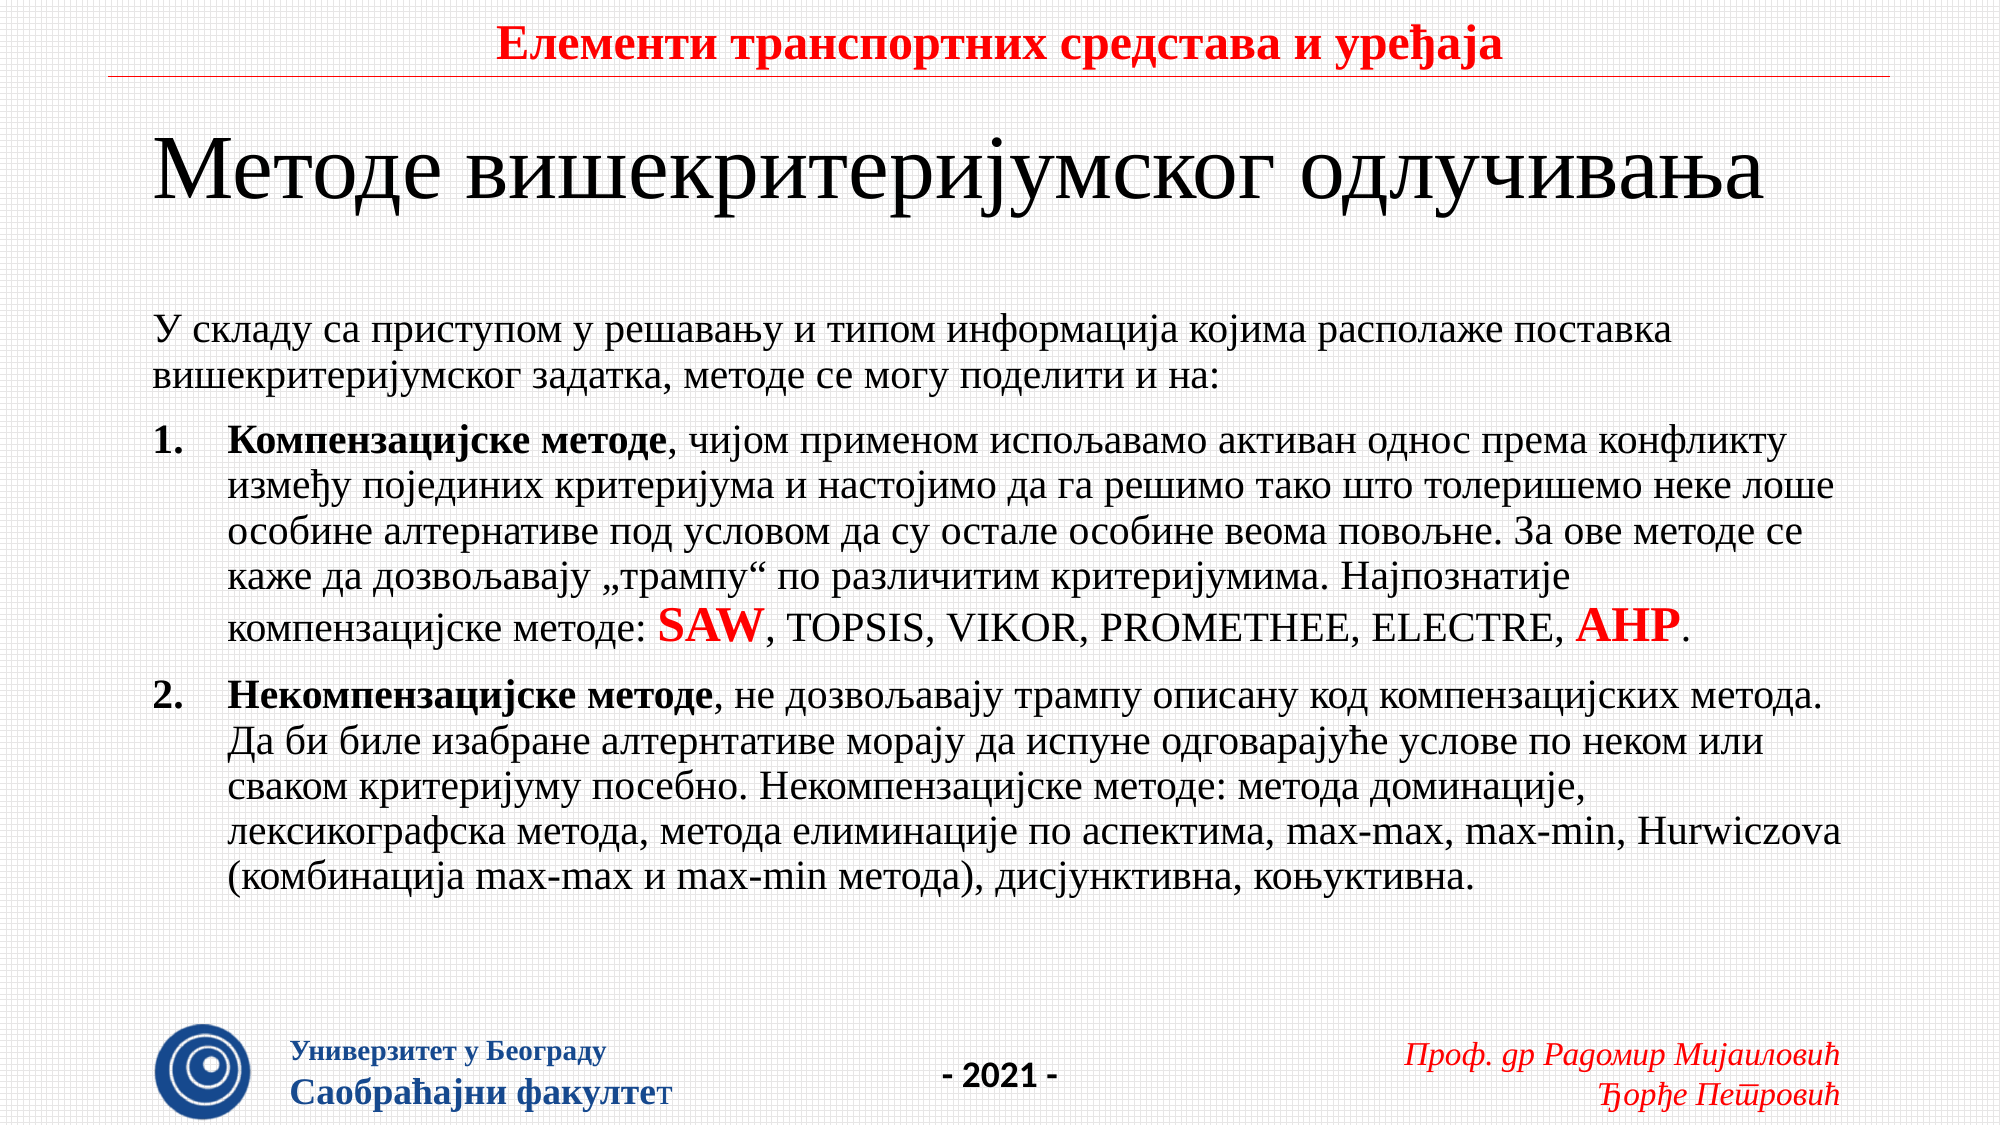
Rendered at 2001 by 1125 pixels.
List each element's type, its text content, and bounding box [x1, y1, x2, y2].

list У складу са приступом у решавању и типом информација којима располаже поставка вишекритеријумског задатка, методе се могу поделити и на: Компензацијске методе, чијом применом испољавамо активан однос према конфликту између појединих критеријума и настојимо да га решимо тако што толеришемо неке лоше особине алтернативе под условом да су остале особине веома повољне. За ове методе се каже да дозвољавају „трампу“ по различитим критеријумима. Најпознатије компензацијске методе: SAW, TOPSIS, VIKOR, PROMETHEE, ELECTRE, AHP. Некомпензацијске методе, не дозвољавају трампу описану код компензацијских метода. Да би биле изабране алтернтативе морају да испуне одговарајуће услове по неком или сваком критеријуму посебно. Некомпензацијске методе: метода доминације, лексикографска метода, метода елиминације по аспектима, max-max, max-min, Hurwiczova (комбинација max-max и max-min метода), дисјунктивна, коњуктивна. [137, 299, 1863, 1014]
title Методе вишекритеријумског одлучивања [137, 59, 1863, 278]
picture [137, 1024, 273, 1121]
